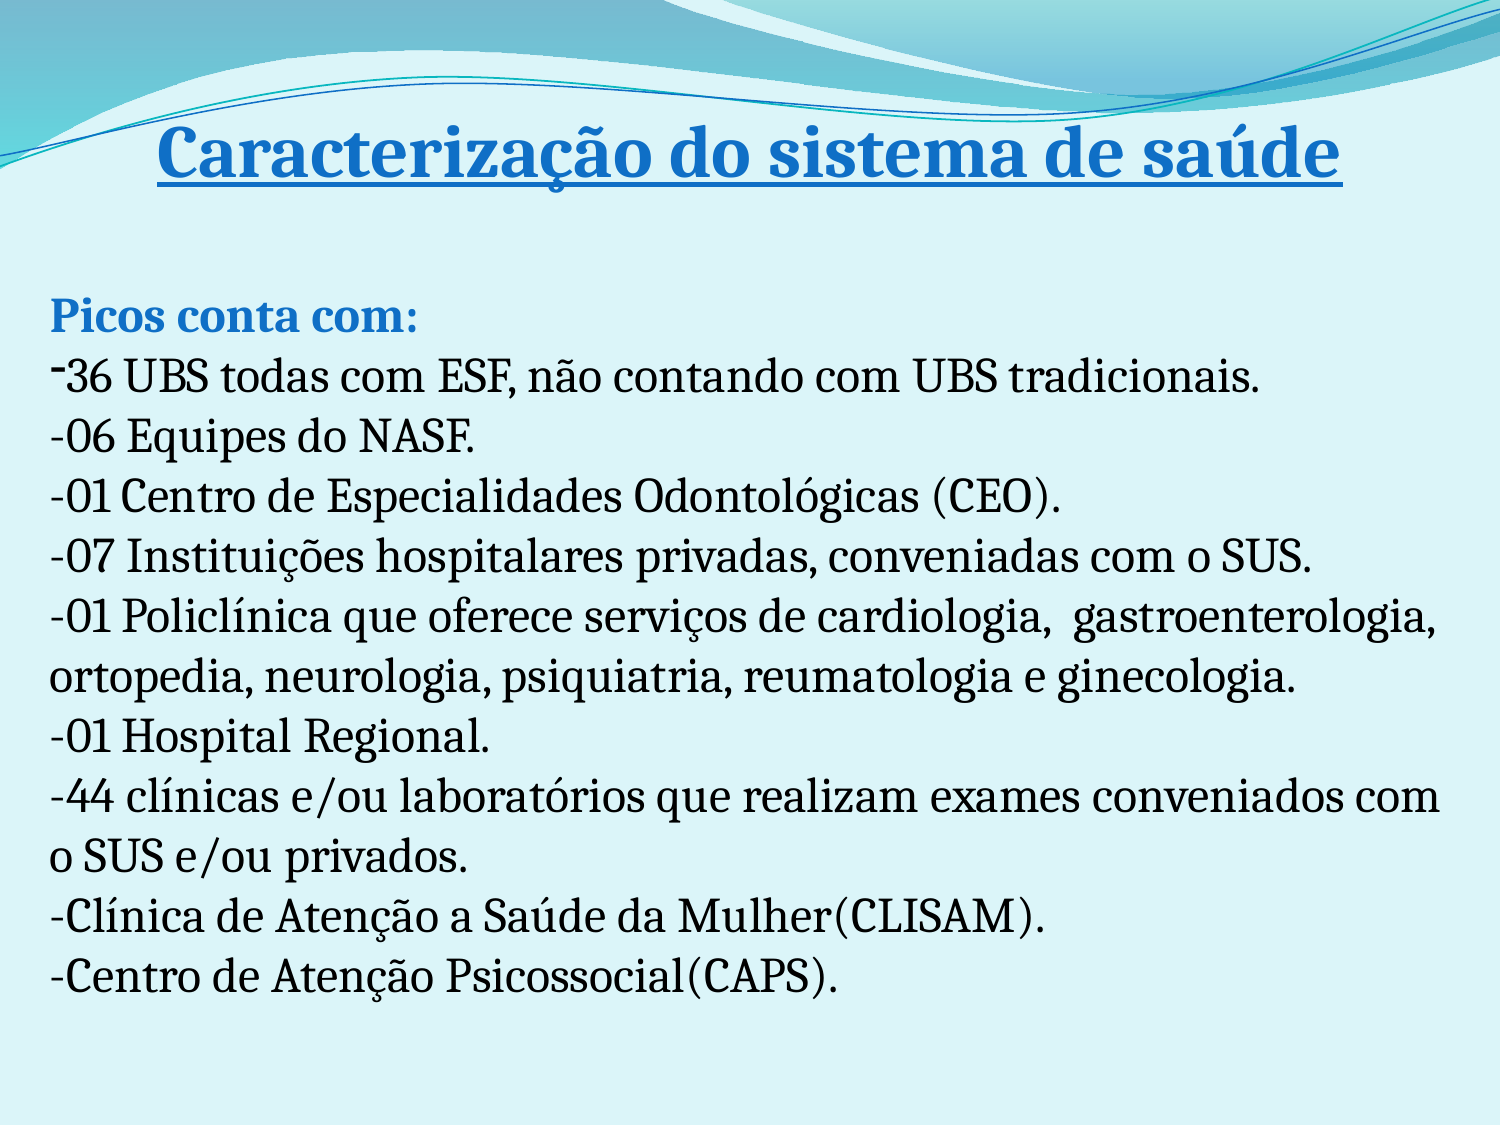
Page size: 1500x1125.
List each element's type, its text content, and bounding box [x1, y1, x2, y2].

text_box Caracterização do sistema de saúde Picos conta com: 36 UBS todas com ESF, não contando com UBS tradicionais. -06 Equipes do NASF. -01 Centro de Especialidades Odontológicas (CEO). -07 Instituições hospitalares privadas, conveniadas com o SUS. -01 Policlínica que oferece serviços de cardiologia, gastroenterologia, ortopedia, neurologia, psiquiatria, reumatologia e ginecologia. -01 Hospital Regional. -44 clínicas e/ou laboratórios que realizam exames conveniados com o SUS e/ou privados. -Clínica de Atenção a Saúde da Mulher(CLISAM). -Centro de Atenção Psicossocial(CAPS). [35, 35, 1465, 1010]
